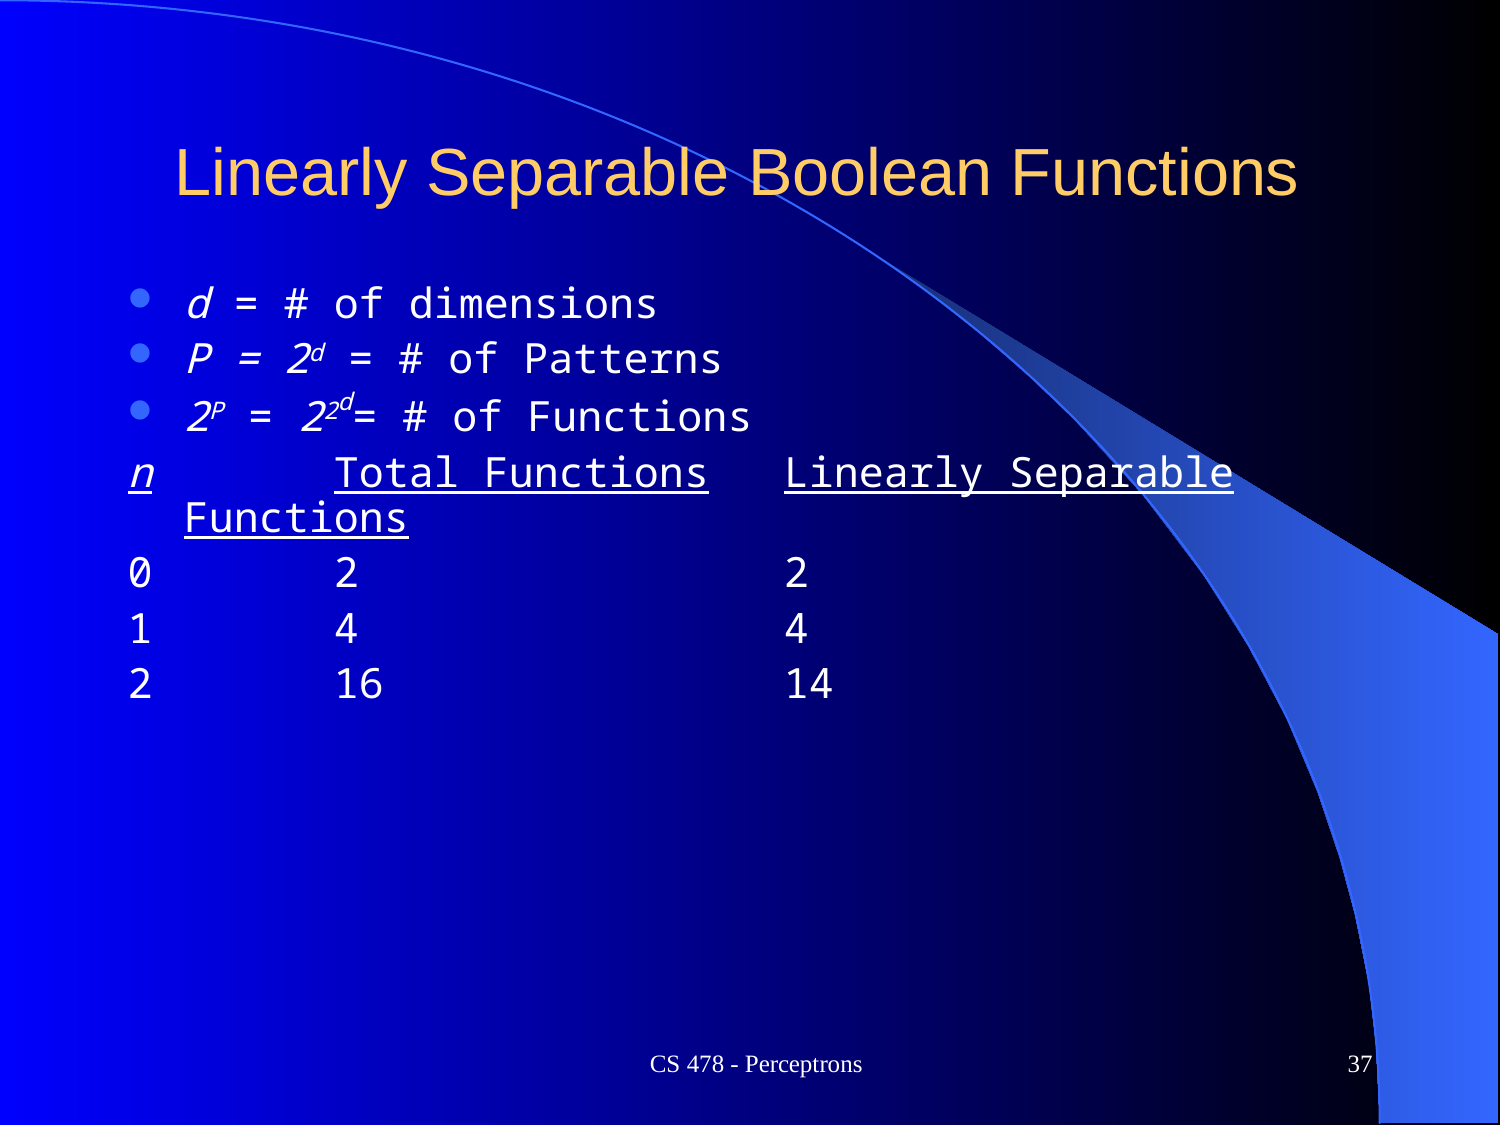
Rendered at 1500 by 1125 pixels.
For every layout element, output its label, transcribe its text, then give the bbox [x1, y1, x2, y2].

footer CS 478 - Perceptrons [474, 1024, 1038, 1101]
title Linearly Separable Boolean Functions [99, 99, 1376, 238]
list d = # of dimensions P = 2d = # of Patterns 2P = 22d= # of Functions n Total Functions Linearly Separable Functions 0 2 2 1 4 4 2 16 14 [112, 274, 1388, 1001]
slide_number 37 [1074, 1024, 1388, 1101]
